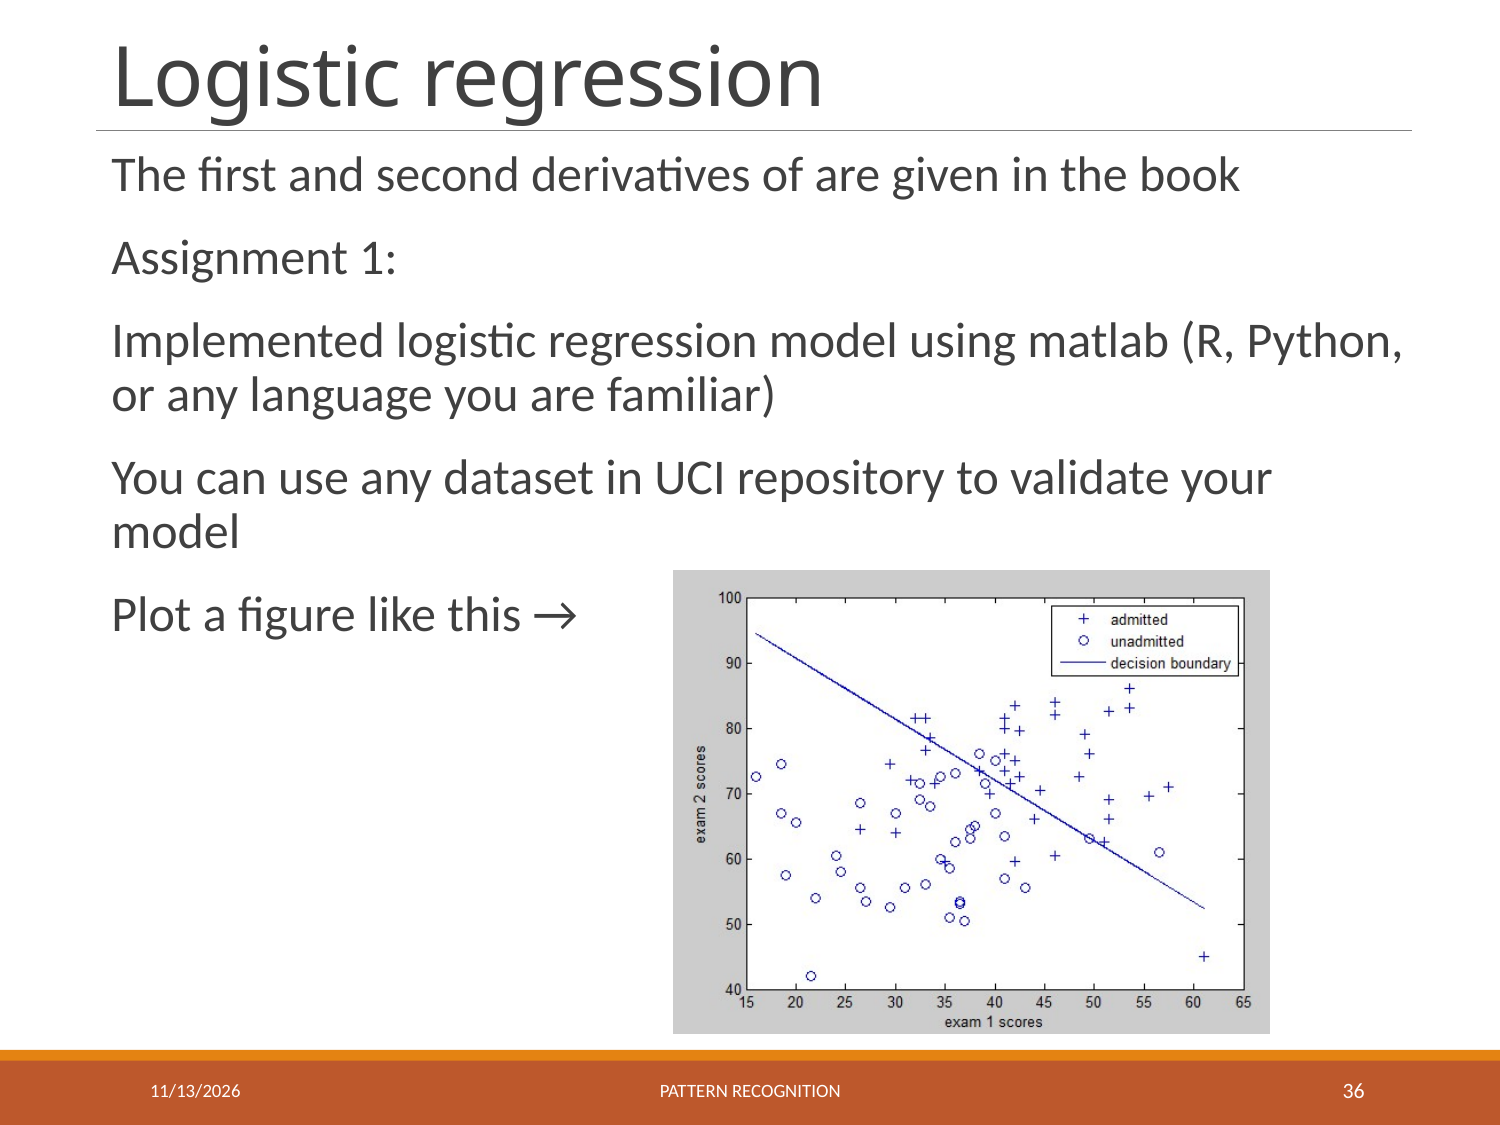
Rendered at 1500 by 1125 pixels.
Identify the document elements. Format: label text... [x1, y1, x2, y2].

footer Pattern recognition [453, 1059, 1047, 1120]
title Logistic regression [96, 19, 1413, 131]
picture [672, 569, 1270, 1035]
list The first and second derivatives of are given in the book Assignment 1: Implemented logistic regression model using matlab (R, Python, or any language you are familiar) You can use any dataset in UCI repository to validate your model Plot a figure like this → [96, 140, 1413, 1034]
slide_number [135, 1059, 440, 1120]
slide_number 36 [1218, 1059, 1380, 1120]
